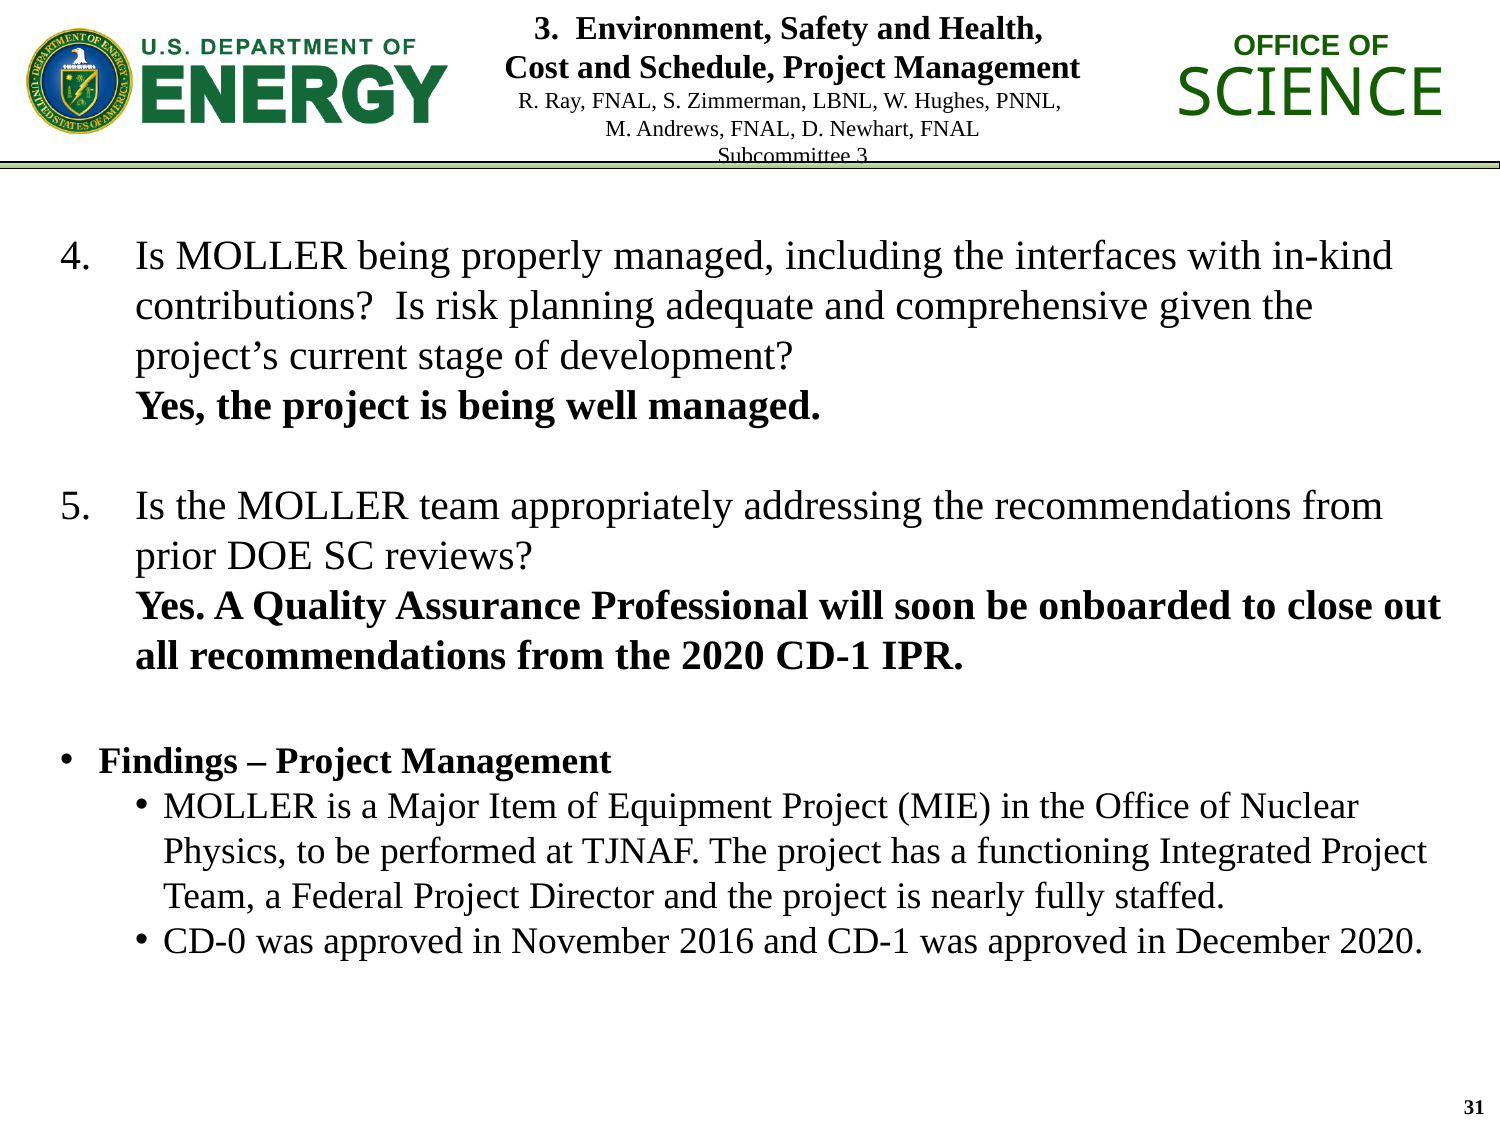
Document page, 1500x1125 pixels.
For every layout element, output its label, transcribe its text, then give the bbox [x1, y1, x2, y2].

slide_number 31 [1437, 1085, 1500, 1125]
text_box Is MOLLER being properly managed, including the interfaces with in-kind contributions? Is risk planning adequate and comprehensive given the project’s current stage of development? Yes, the project is being well managed. Is the MOLLER team appropriately addressing the recommendations from prior DOE SC reviews? Yes. A Quality Assurance Professional will soon be onboarded to close out all recommendations from the 2020 CD-1 IPR. Findings – Project Management MOLLER is a Major Item of Equipment Project (MIE) in the Office of Nuclear Physics, to be performed at TJNAF. The project has a functioning Integrated Project Team, a Federal Project Director and the project is nearly fully staffed. CD-0 was approved in November 2016 and CD-1 was approved in December 2020. [45, 170, 1464, 969]
picture [26, 28, 414, 134]
title 3. Environment, Safety and Health, Cost and Schedule, Project Management R. Ray, FNAL, S. Zimmerman, LBNL, W. Hughes, PNNL, M. Andrews, FNAL, D. Newhart, FNAL Subcommittee 3 [414, 18, 1172, 156]
